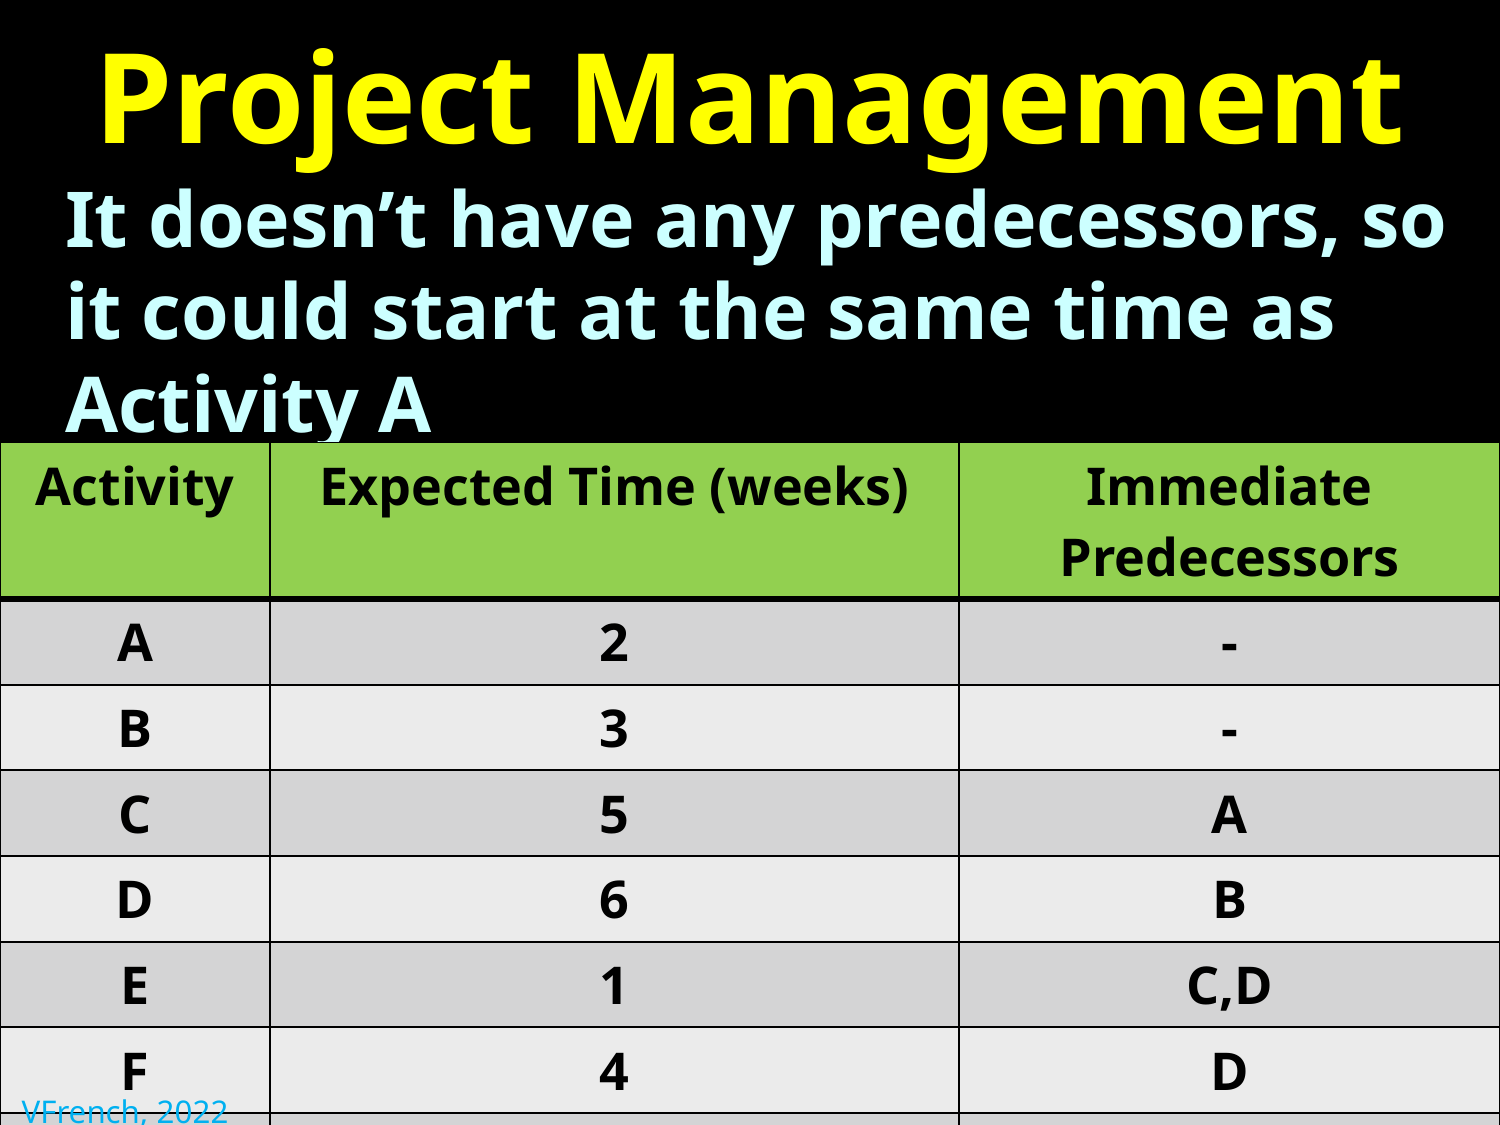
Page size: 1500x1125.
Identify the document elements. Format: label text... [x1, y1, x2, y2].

table_cell E [960, 1114, 1499, 1125]
table_cell D [960, 1028, 1499, 1112]
table_cell B [960, 857, 1499, 941]
table_cell 1 [271, 943, 958, 1026]
table_cell G [1, 1114, 6, 1125]
table_header Immediate Predecessors [960, 443, 1499, 596]
table_cell A [1, 602, 269, 684]
table_cell - [960, 686, 1499, 769]
table_cell 2 [271, 1114, 958, 1125]
table_cell C,D [960, 943, 1499, 1026]
table_cell G [263, 1114, 269, 1125]
table_cell D [1, 857, 269, 941]
title Project Management [0, 0, 1500, 188]
text_box VFrench, 2022 [6, 1084, 263, 1125]
table_cell B [1, 686, 269, 769]
table_cell F [1, 1028, 269, 1112]
table_cell 5 [271, 771, 958, 855]
table_cell 6 [271, 857, 958, 941]
list It doesn’t have any predecessors, so it could start at the same time as Activity A [50, 162, 1488, 442]
table_cell E [1, 943, 269, 1026]
table_header Activity [1, 443, 269, 596]
table_cell A [960, 771, 1499, 855]
table_cell - [960, 602, 1499, 684]
table_cell 3 [271, 686, 958, 769]
table_cell C [1, 771, 269, 855]
table_cell 2 [271, 602, 958, 684]
table_header Expected Time (weeks) [271, 443, 958, 596]
table_cell 4 [271, 1028, 958, 1112]
